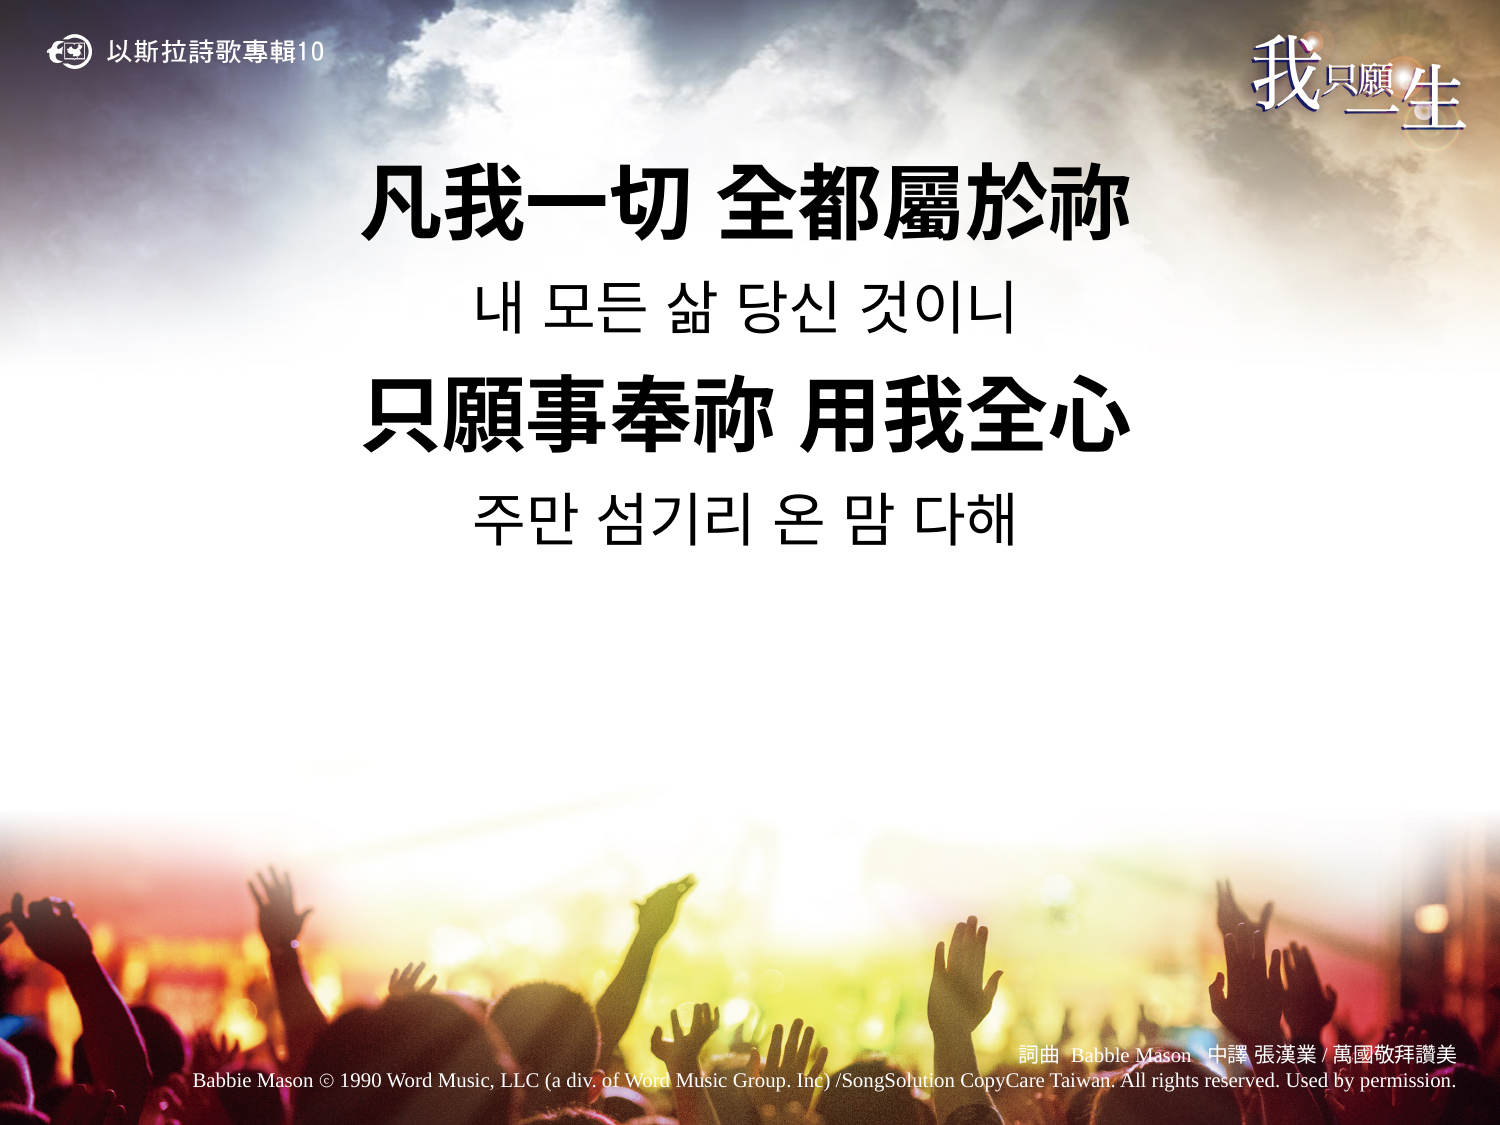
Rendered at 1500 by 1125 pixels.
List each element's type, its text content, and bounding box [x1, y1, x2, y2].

text_box 詞曲 Babble Mason 中譯 張漢業/萬國敬拜讚美 Babbie Mason ⓒ 1990 Word Music, LLC (a div. of Word Music Group. Inc) /SongSolution CopyCare Taiwan. All rights reserved. Used by permission. [43, 1034, 1472, 1100]
list 凡我一切 全都屬於祢 내 모든 삶 당신 것이니 只願事奉祢 用我全心 주만 섬기리 온 맘 다해 [98, 142, 1393, 857]
picture [0, 0, 1500, 1125]
